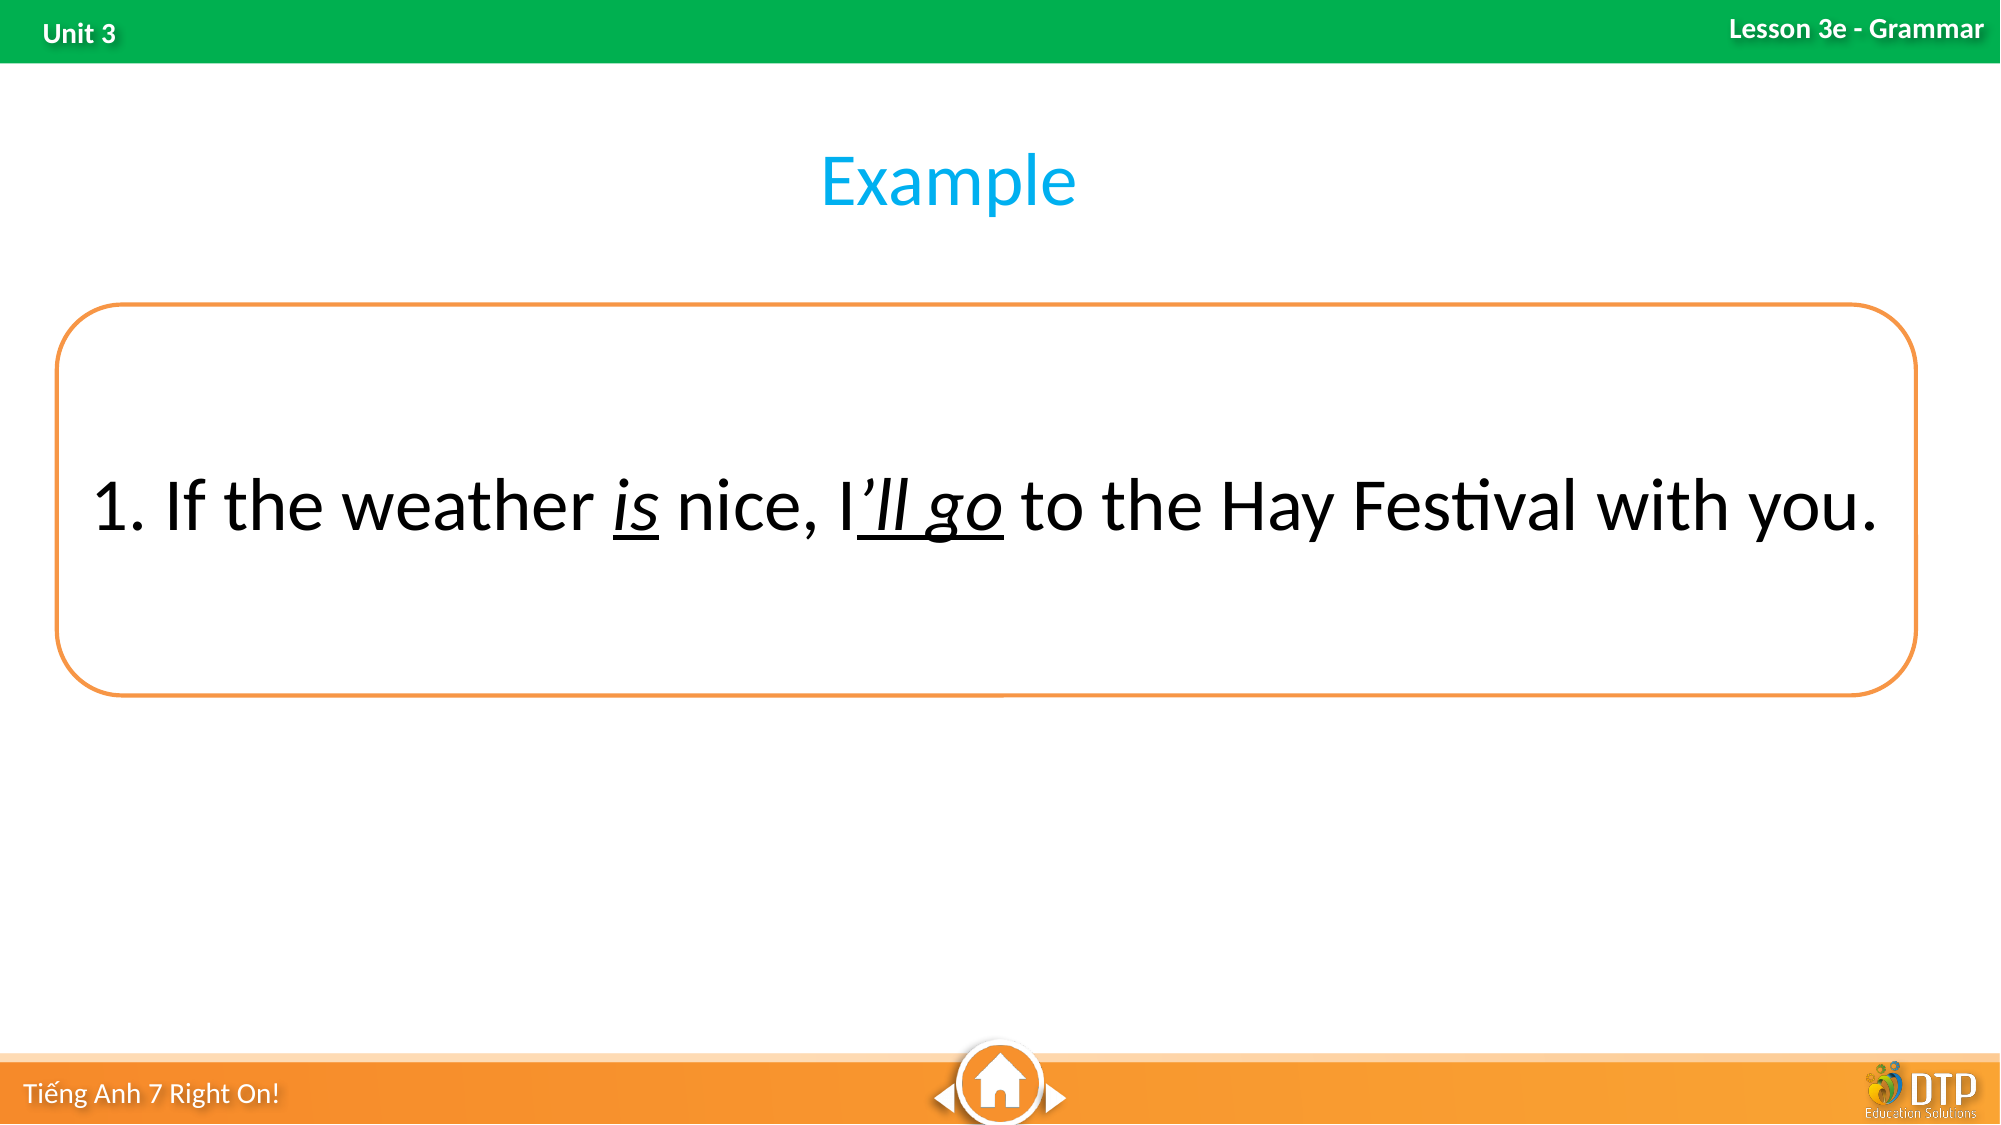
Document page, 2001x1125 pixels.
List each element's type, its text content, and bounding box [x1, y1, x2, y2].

picture [0, 64, 2000, 1125]
text_box Example [37, 123, 1861, 229]
text_box 1. If the weather is nice, I’ll go to the Hay Festival with you. [54, 302, 1919, 698]
